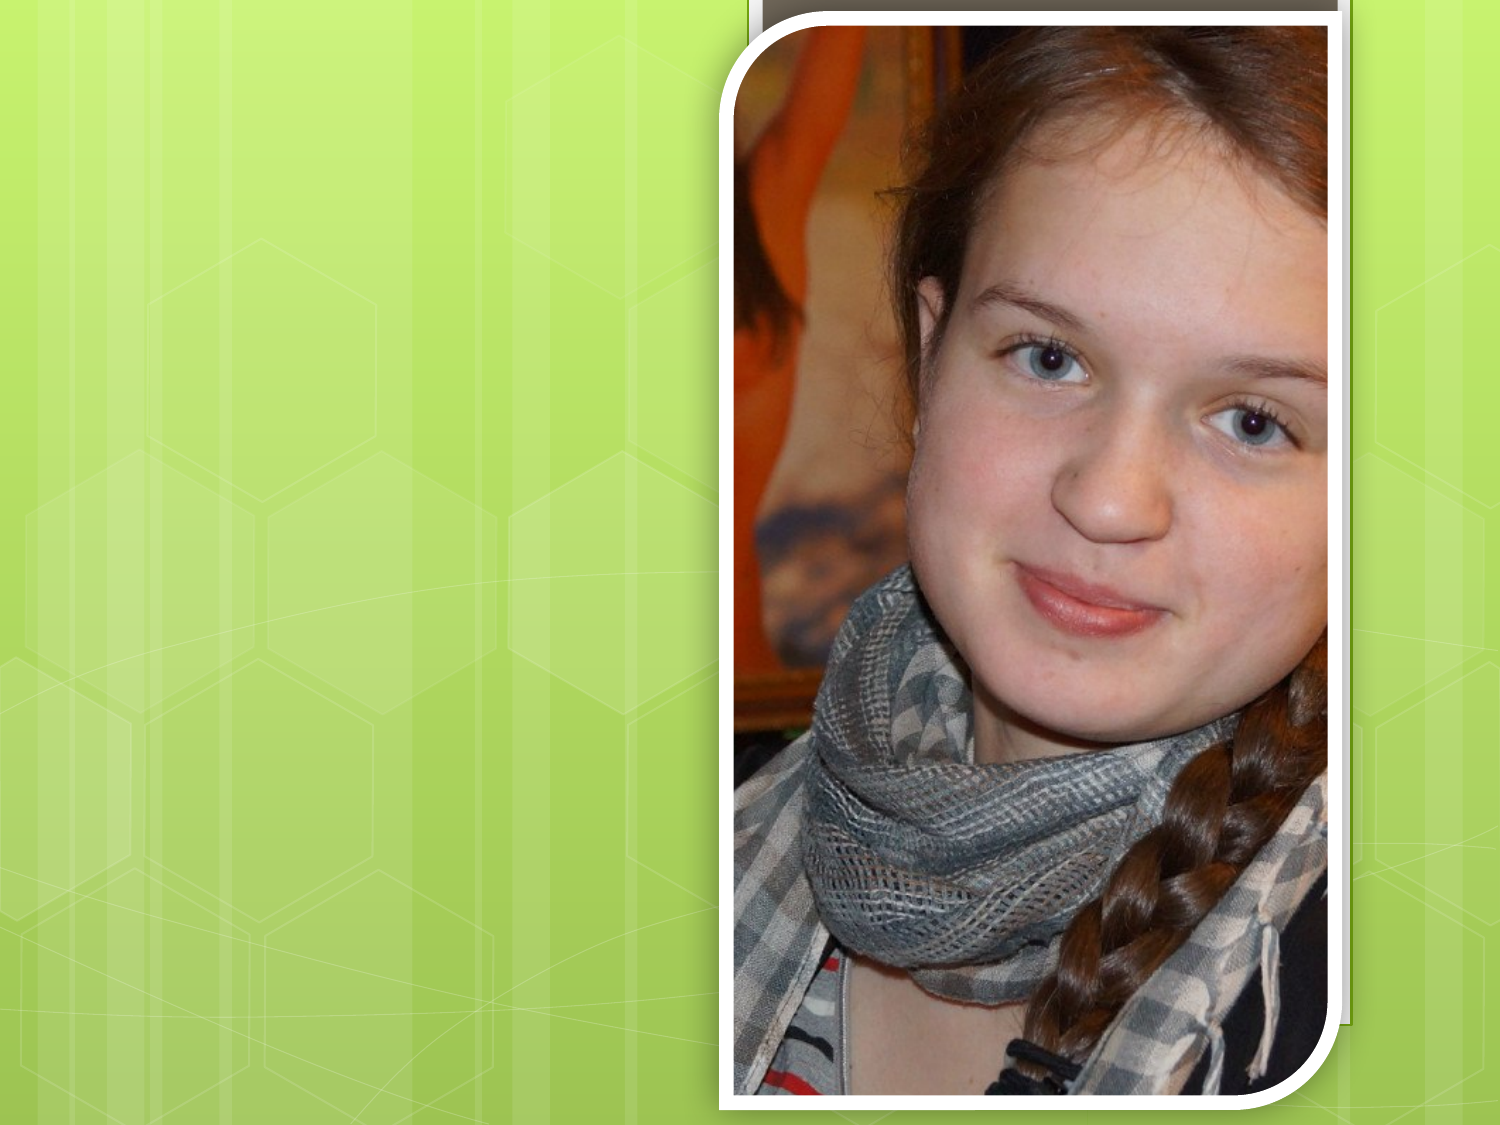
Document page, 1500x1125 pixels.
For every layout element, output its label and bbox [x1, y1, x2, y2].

picture [726, 18, 1336, 1103]
